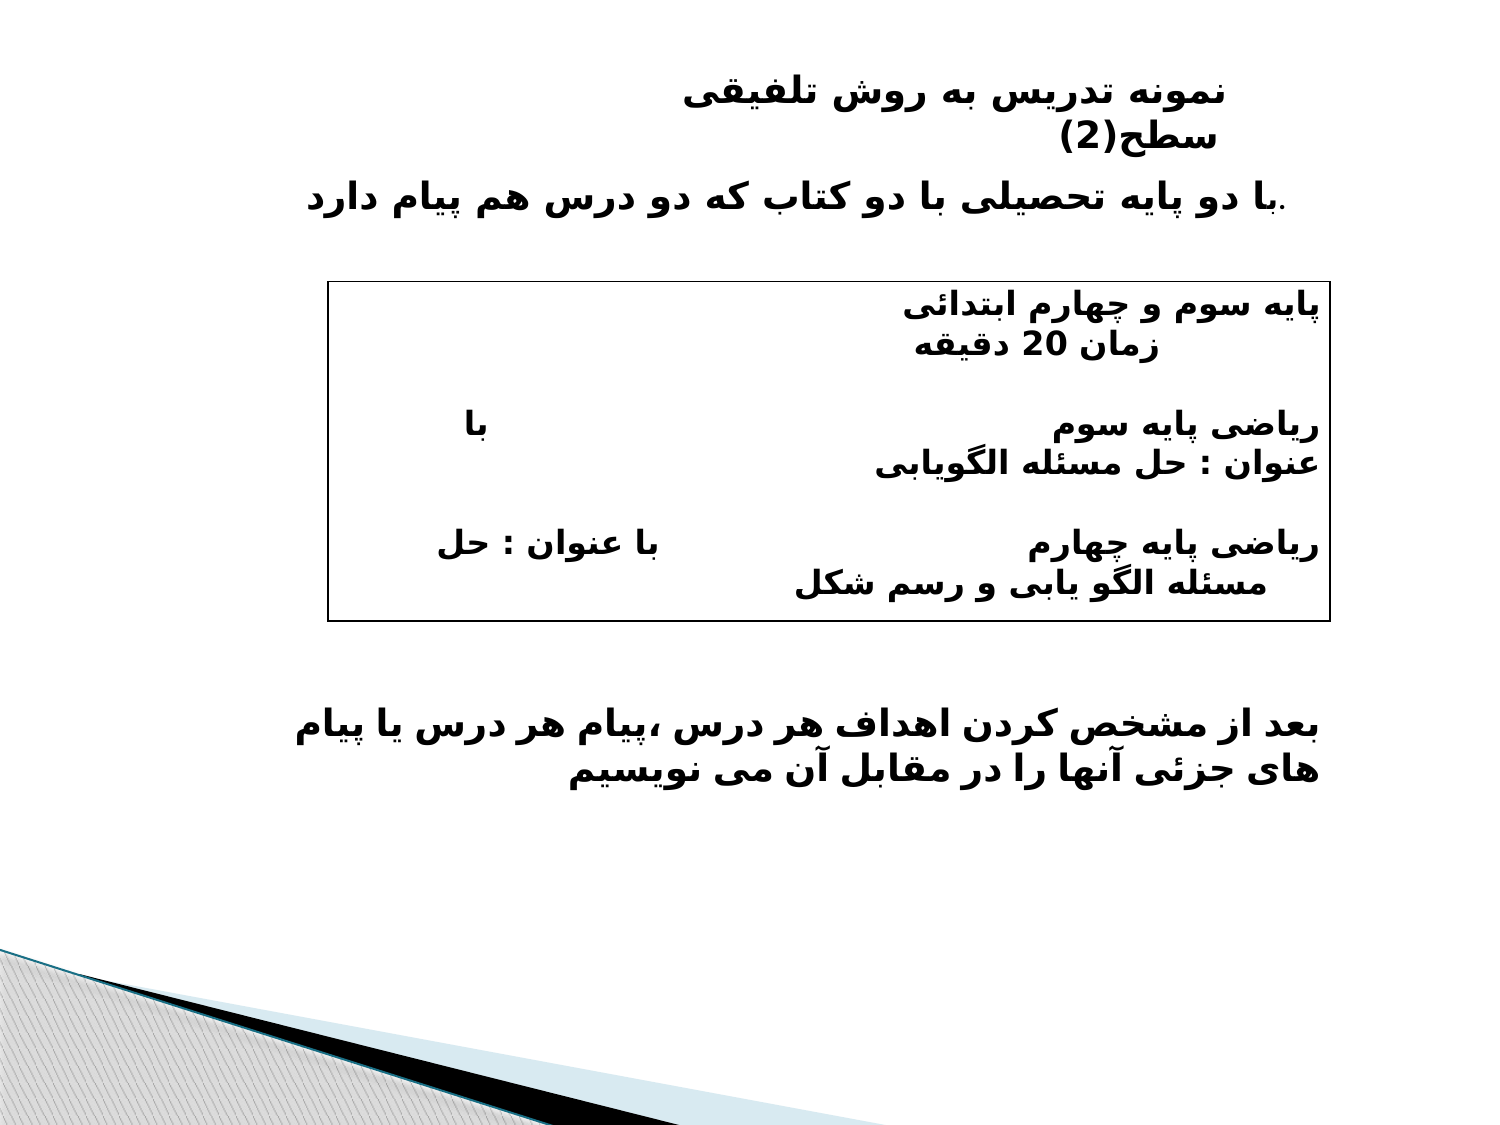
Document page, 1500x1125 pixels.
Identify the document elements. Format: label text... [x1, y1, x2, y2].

text_box پایه سوم و چهارم ابتدائی زمان 20 دقیقه ریاضی پایه سوم با عنوان : حل مسئله الگویابی ریاضی پایه چهارم با عنوان : حل مسئله الگو یابی و رسم شکل [316, 234, 1336, 609]
text_box بعد از مشخص کردن اهداف هر درس ،پیام هر درس یا پیام های جزئی آنها را در مقابل آن می نویسیم [246, 691, 1336, 797]
text_box [328, 609, 1330, 622]
text_box با دو پایه تحصیلی با دو کتاب که دو درس هم پیام دارد. [152, 164, 1301, 225]
text_box نمونه تدریس به روش تلفیقی سطح(2) [585, 58, 1243, 164]
